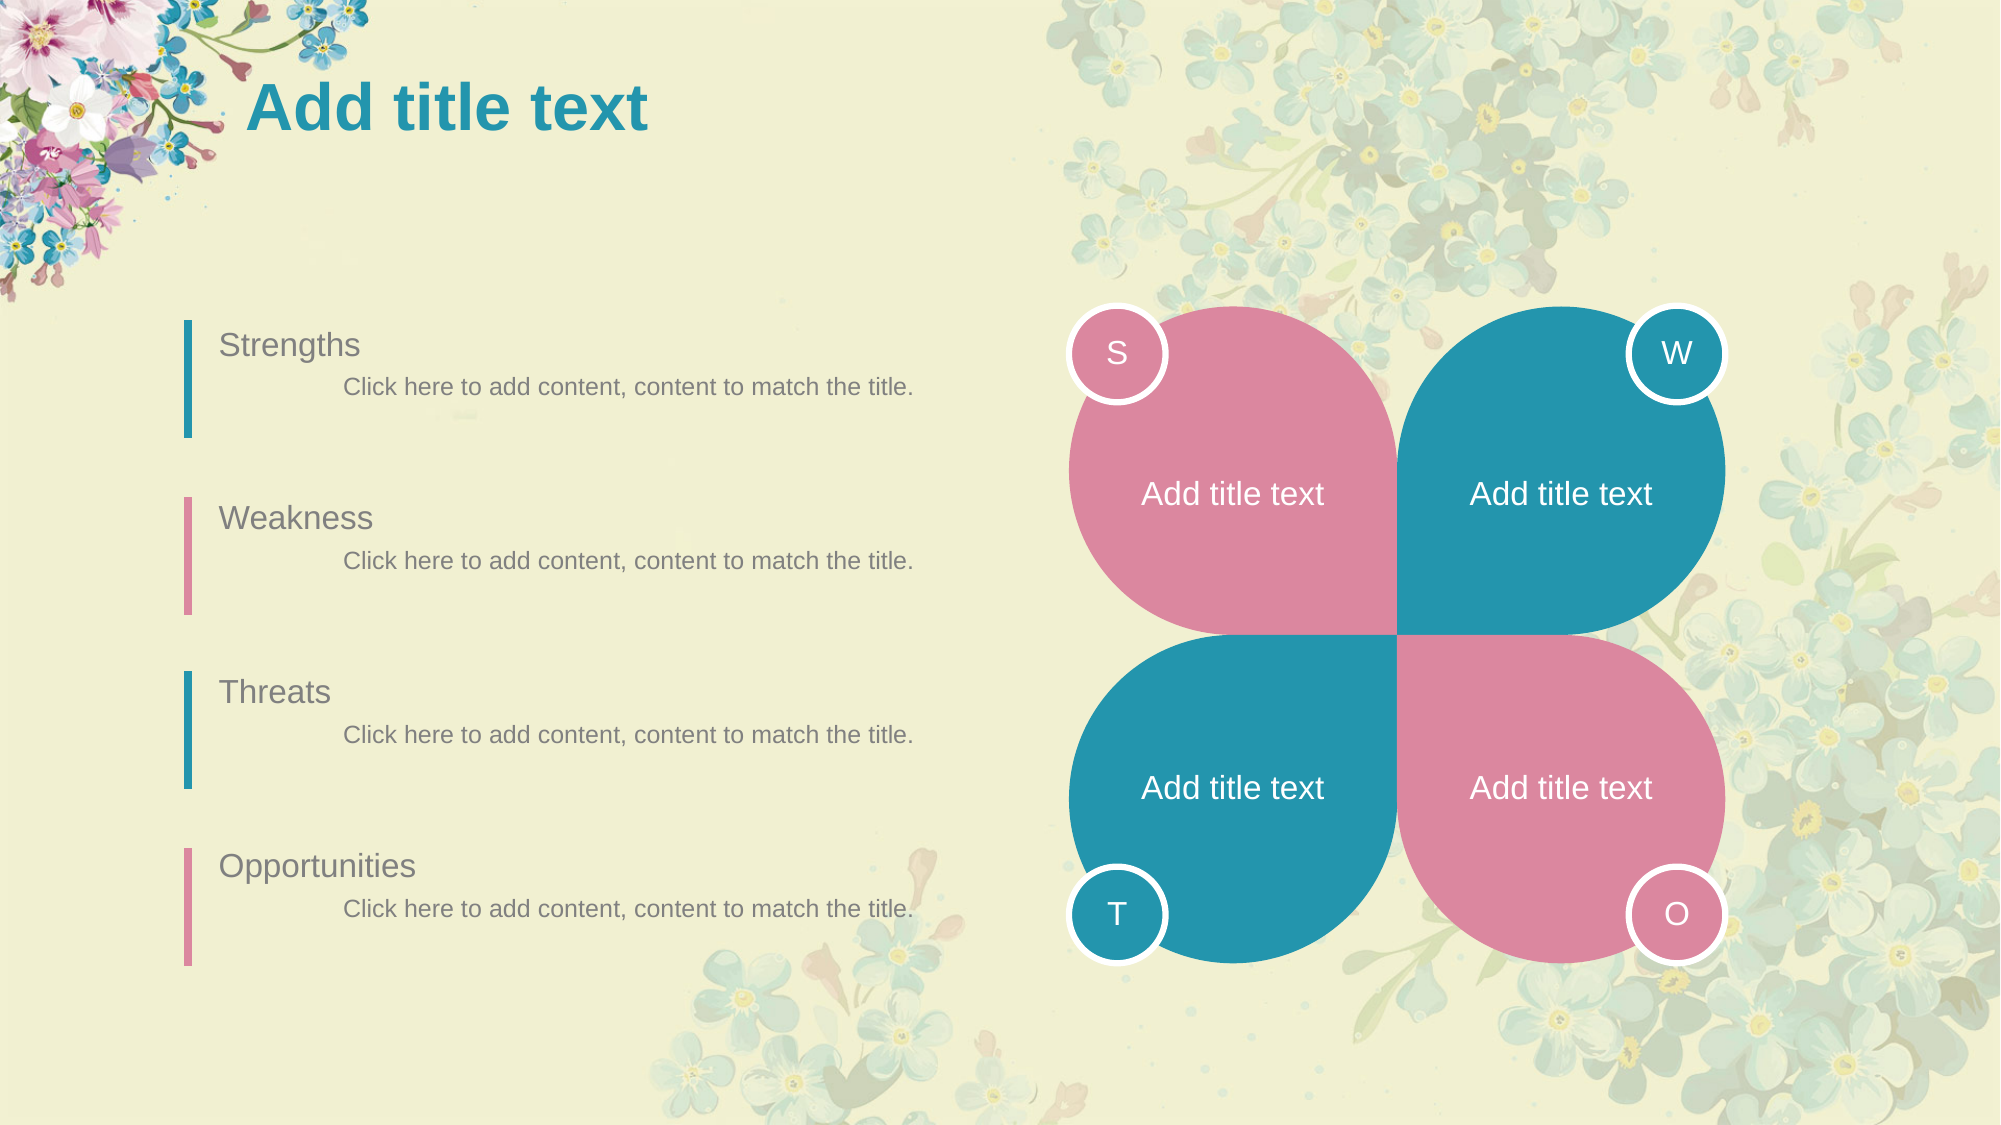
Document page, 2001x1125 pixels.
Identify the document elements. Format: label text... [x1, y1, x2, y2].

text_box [188, 493, 923, 629]
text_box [188, 320, 923, 456]
title Add title text [230, 0, 1956, 218]
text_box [1068, 634, 1396, 964]
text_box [188, 667, 923, 803]
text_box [188, 841, 923, 978]
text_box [1396, 305, 1726, 634]
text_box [1396, 634, 1726, 964]
picture [0, 0, 2001, 1125]
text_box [1068, 305, 1396, 634]
